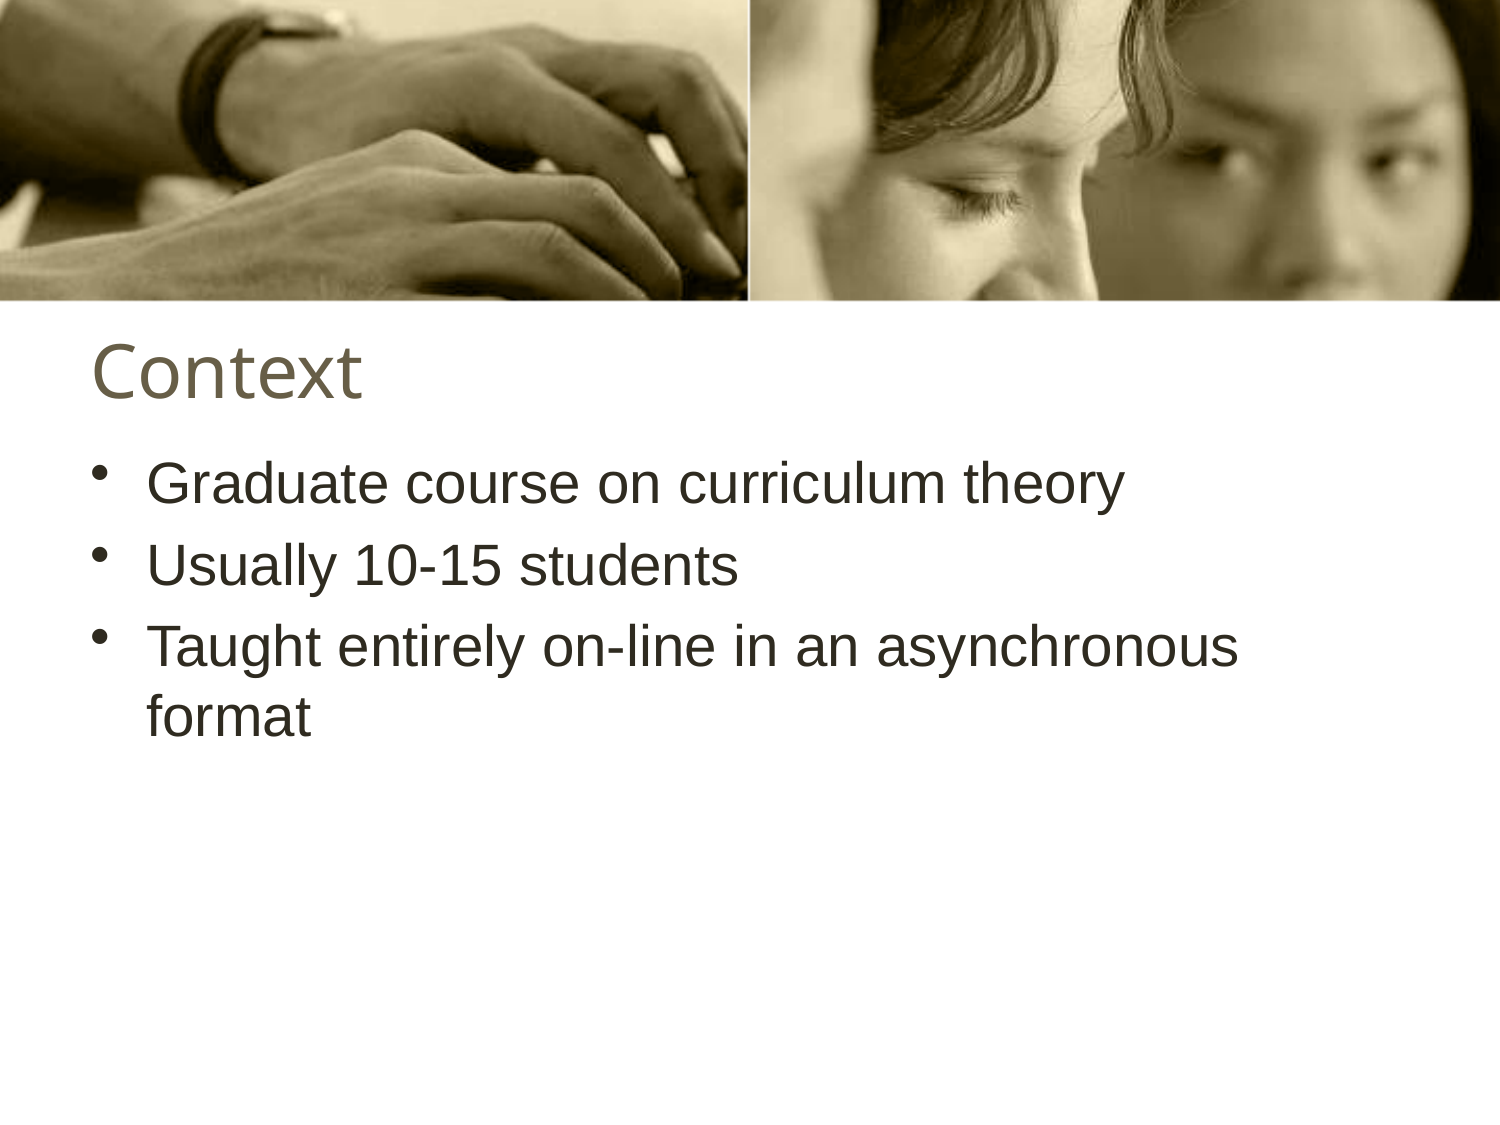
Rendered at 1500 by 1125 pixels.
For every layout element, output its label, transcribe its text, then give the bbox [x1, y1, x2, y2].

title Context [75, 299, 1438, 437]
picture [0, 0, 1500, 1125]
list Graduate course on curriculum theory Usually 10-15 students Taught entirely on-line in an asynchronous format [75, 437, 1438, 1000]
